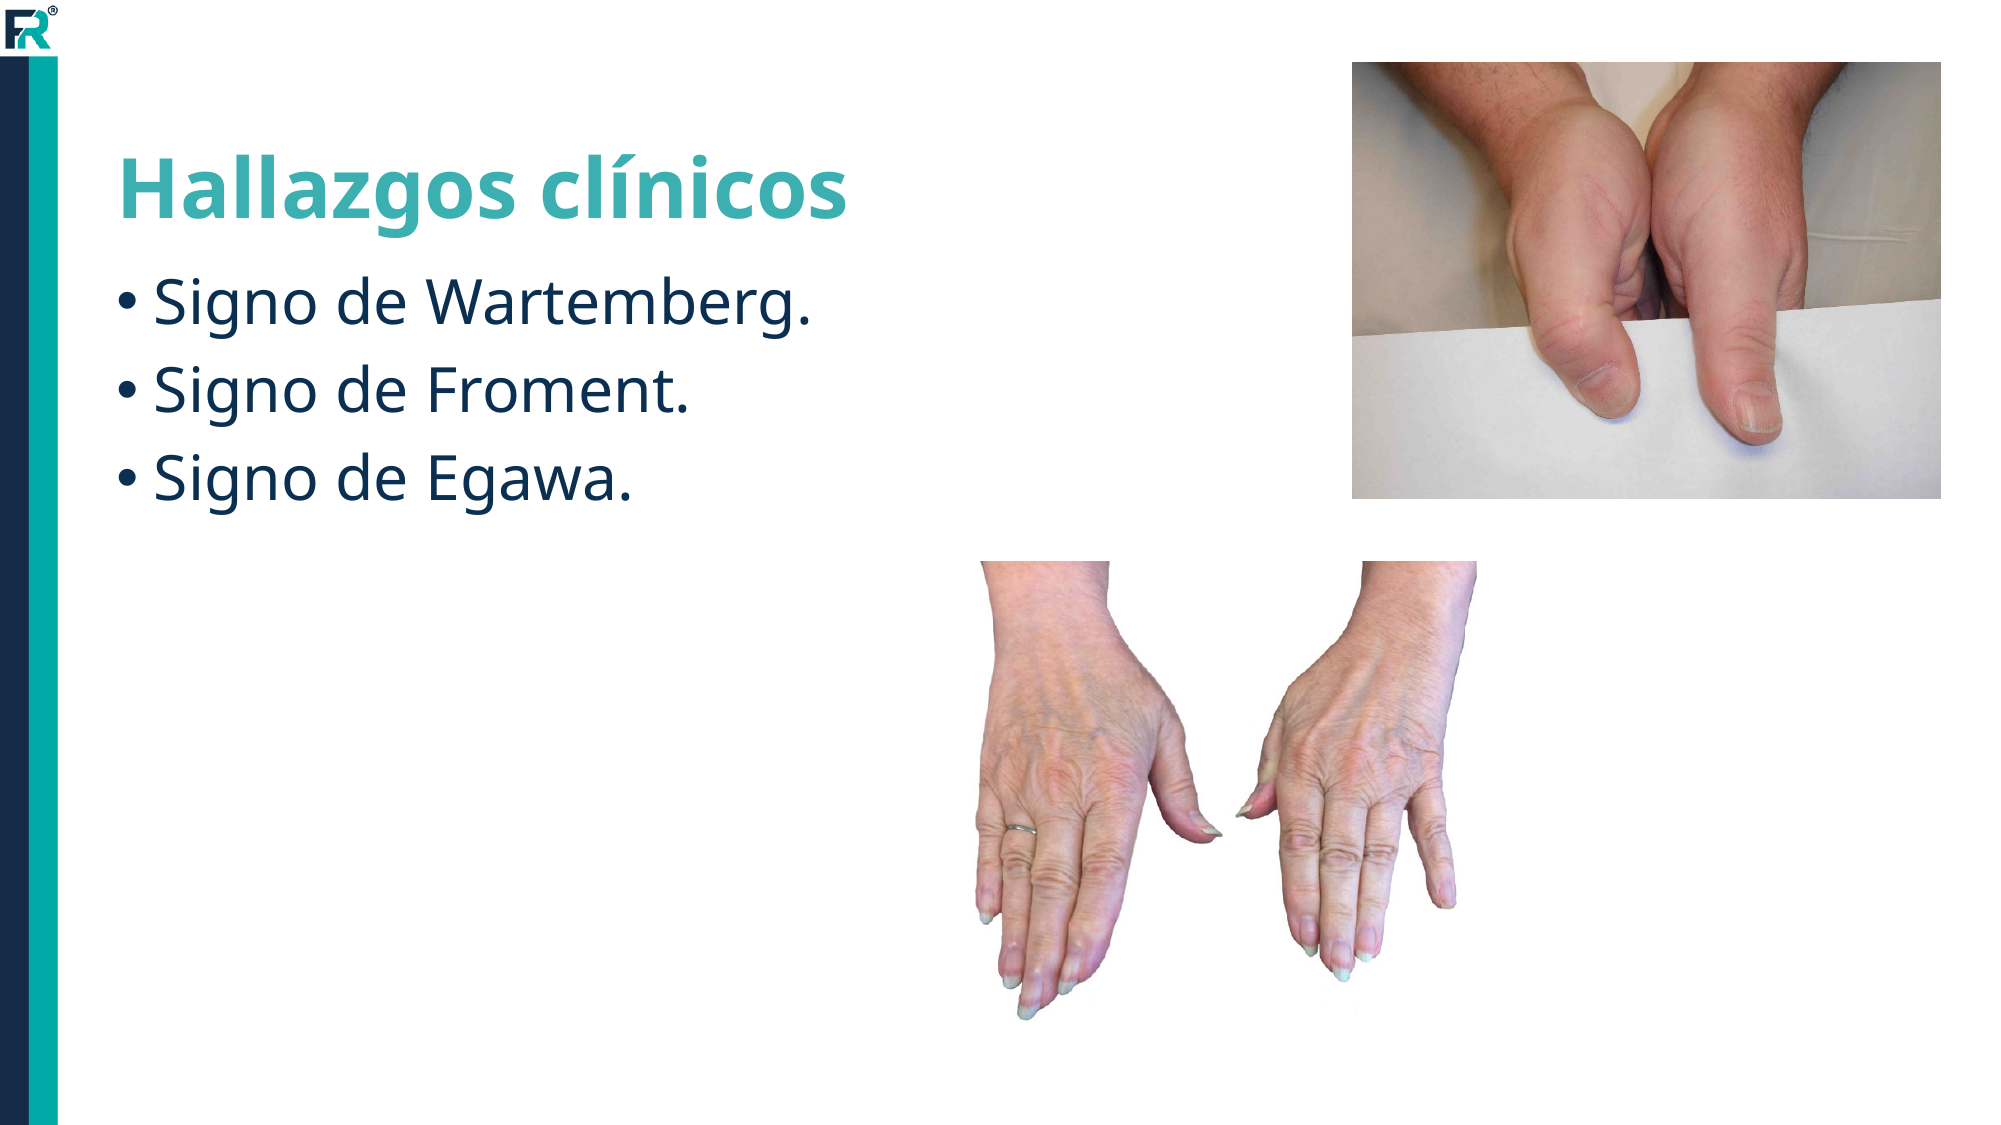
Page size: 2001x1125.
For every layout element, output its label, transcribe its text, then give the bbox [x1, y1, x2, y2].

list Signo de Wartemberg. Signo de Froment. Signo de Egawa. [101, 262, 884, 923]
picture [0, 0, 2001, 1125]
title Hallazgos clínicos [101, 93, 1352, 291]
